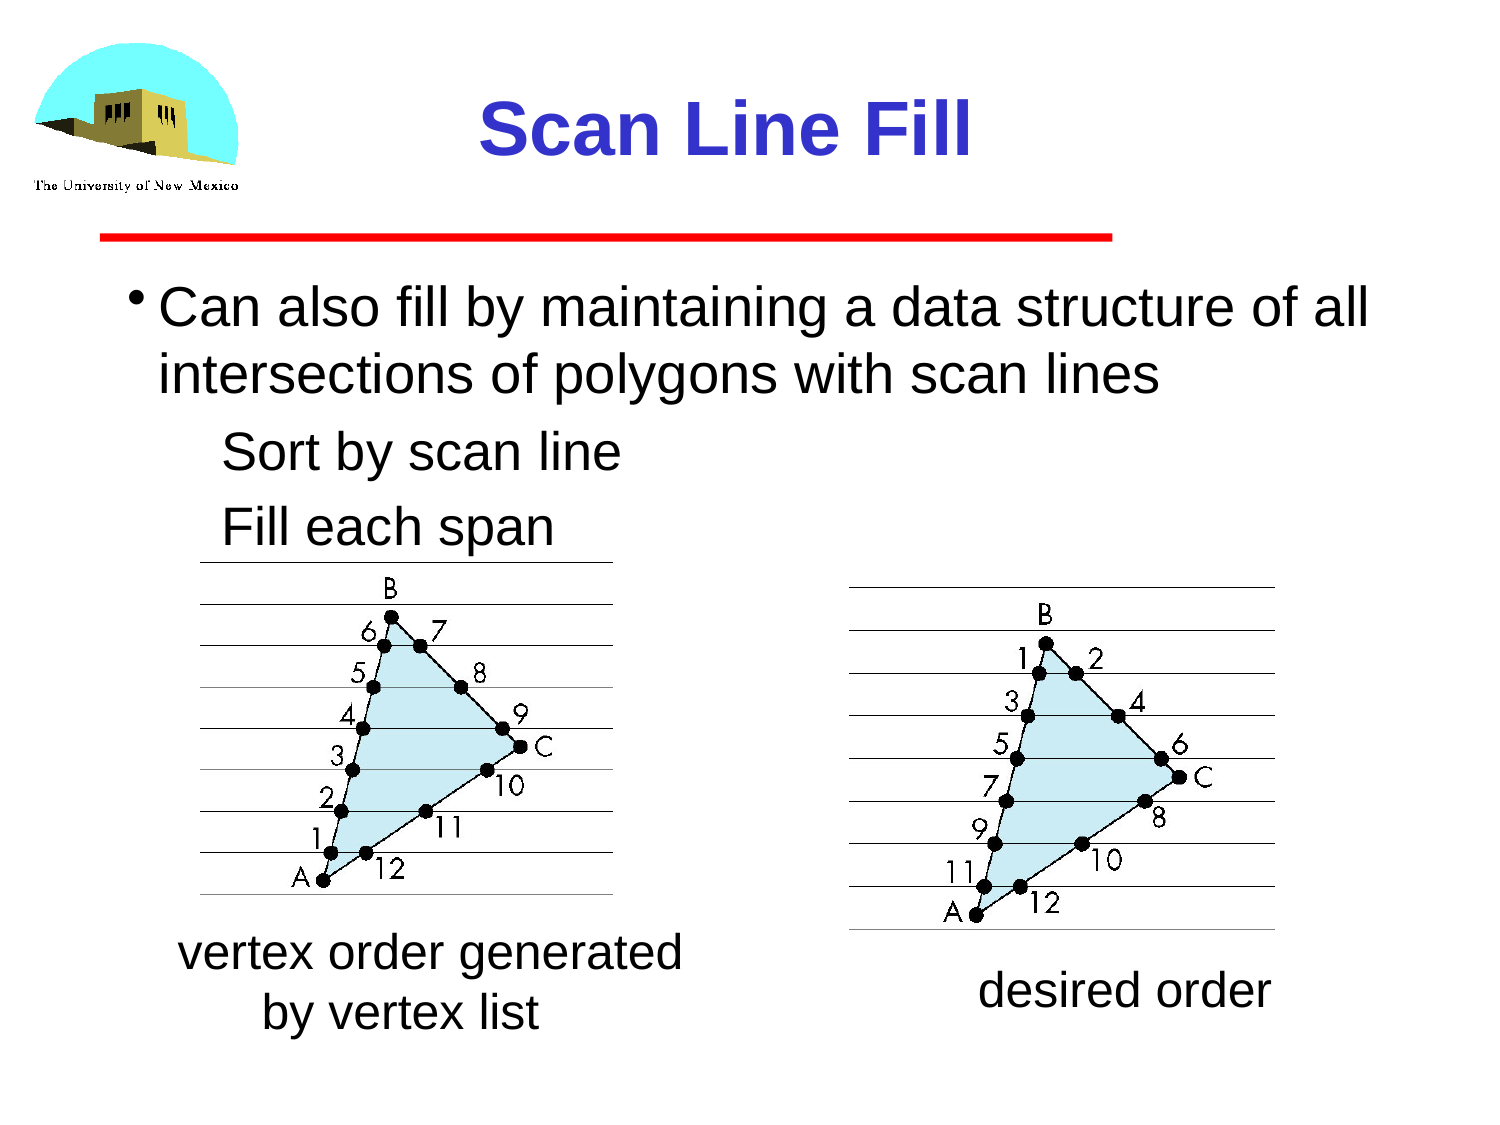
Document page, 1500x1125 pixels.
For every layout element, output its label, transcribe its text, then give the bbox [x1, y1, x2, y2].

list Can also fill by maintaining a data structure of all intersections of polygons with scan lines Sort by scan line Fill each span [112, 262, 1388, 1038]
text_box vertex order generated by vertex list [162, 912, 713, 1048]
text_box desired order [962, 949, 1288, 1025]
picture [199, 562, 613, 895]
title Scan Line Fill [225, 37, 1250, 213]
picture [849, 587, 1276, 930]
